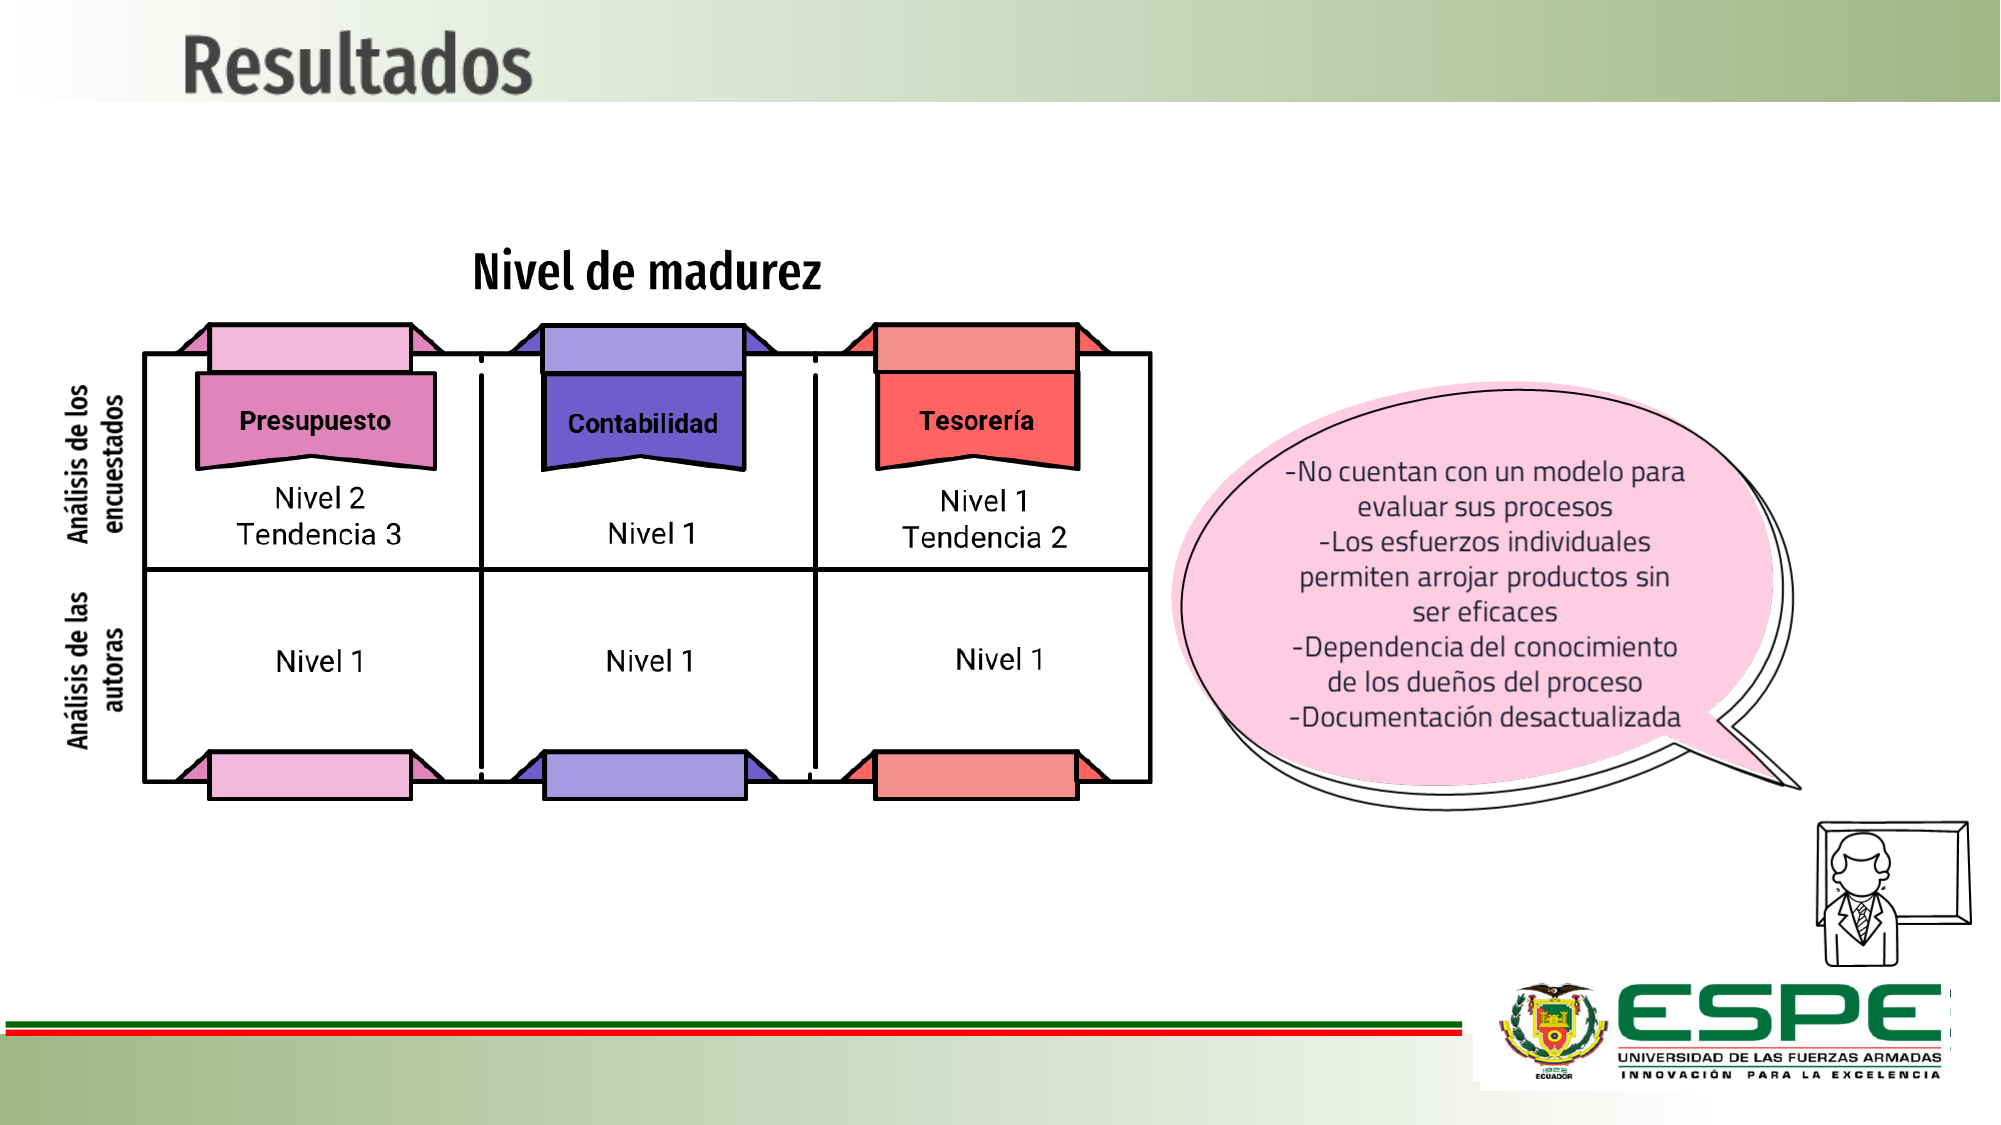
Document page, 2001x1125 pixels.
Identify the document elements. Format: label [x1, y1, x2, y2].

picture [1472, 972, 1977, 1092]
picture [130, 0, 699, 166]
picture [1171, 381, 1972, 967]
picture [50, 222, 1154, 837]
